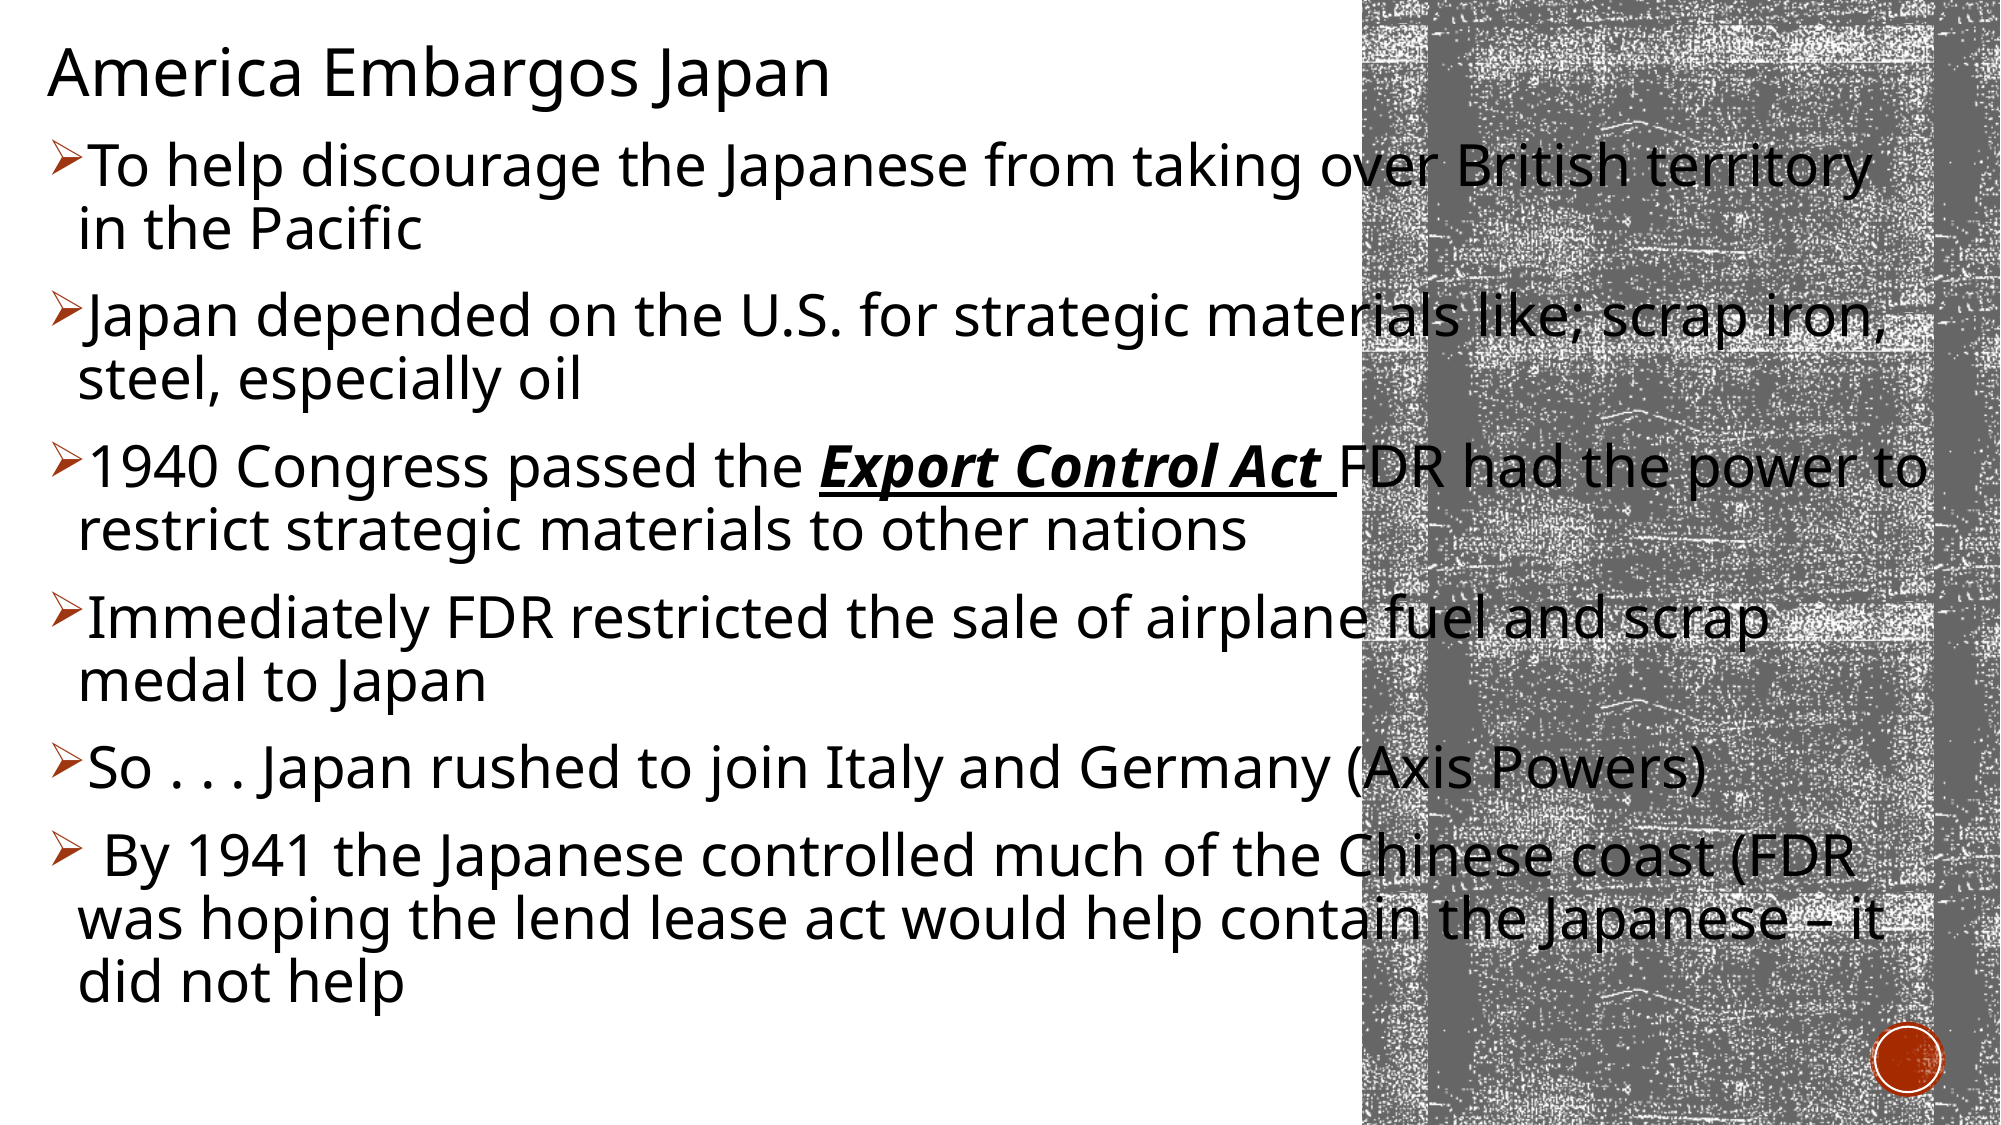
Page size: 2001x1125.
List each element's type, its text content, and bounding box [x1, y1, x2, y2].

list America Embargos Japan To help discourage the Japanese from taking over British territory in the Pacific Japan depended on the U.S. for strategic materials like; scrap iron, steel, especially oil 1940 Congress passed the Export Control Act FDR had the power to restrict strategic materials to other nations Immediately FDR restricted the sale of airplane fuel and scrap medal to Japan So . . . Japan rushed to join Italy and Germany (Axis Powers) By 1941 the Japanese controlled much of the Chinese coast (FDR was hoping the lend lease act would help contain the Japanese – it did not help [32, 31, 1948, 1048]
